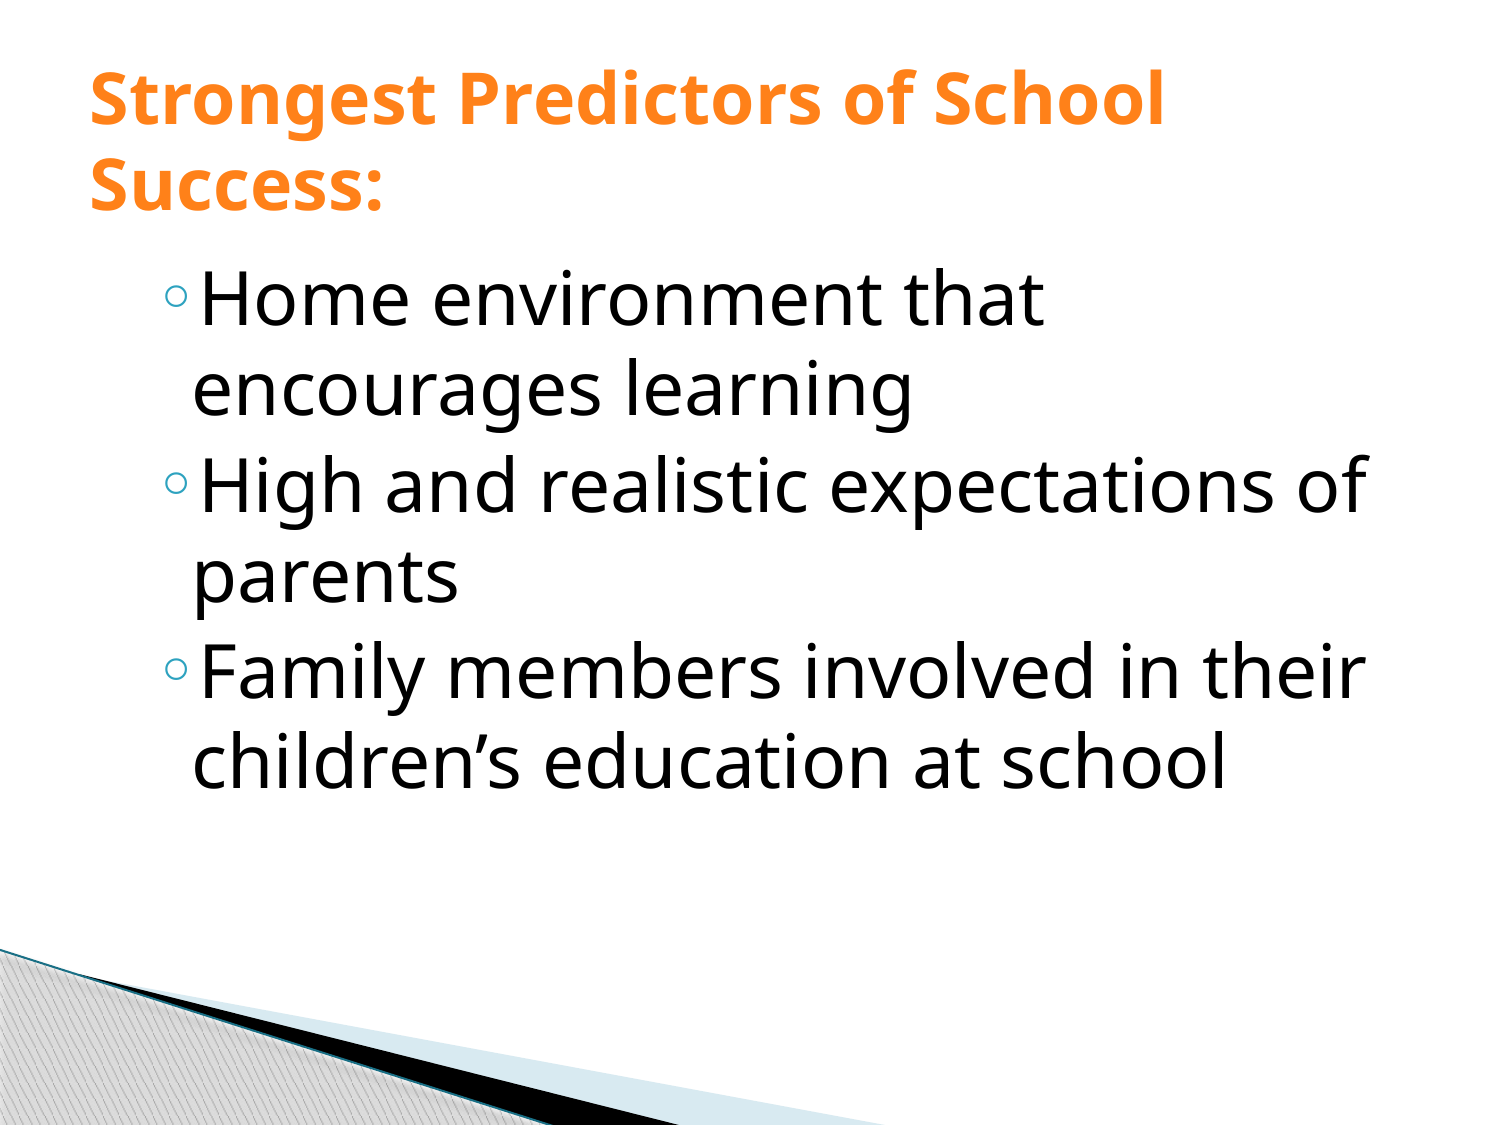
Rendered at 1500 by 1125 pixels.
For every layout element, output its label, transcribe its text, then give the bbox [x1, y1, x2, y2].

list Home environment that encourages learning High and realistic expectations of parents Family members involved in their children’s education at school [75, 243, 1425, 986]
title Strongest Predictors of School Success: [75, 45, 1425, 233]
